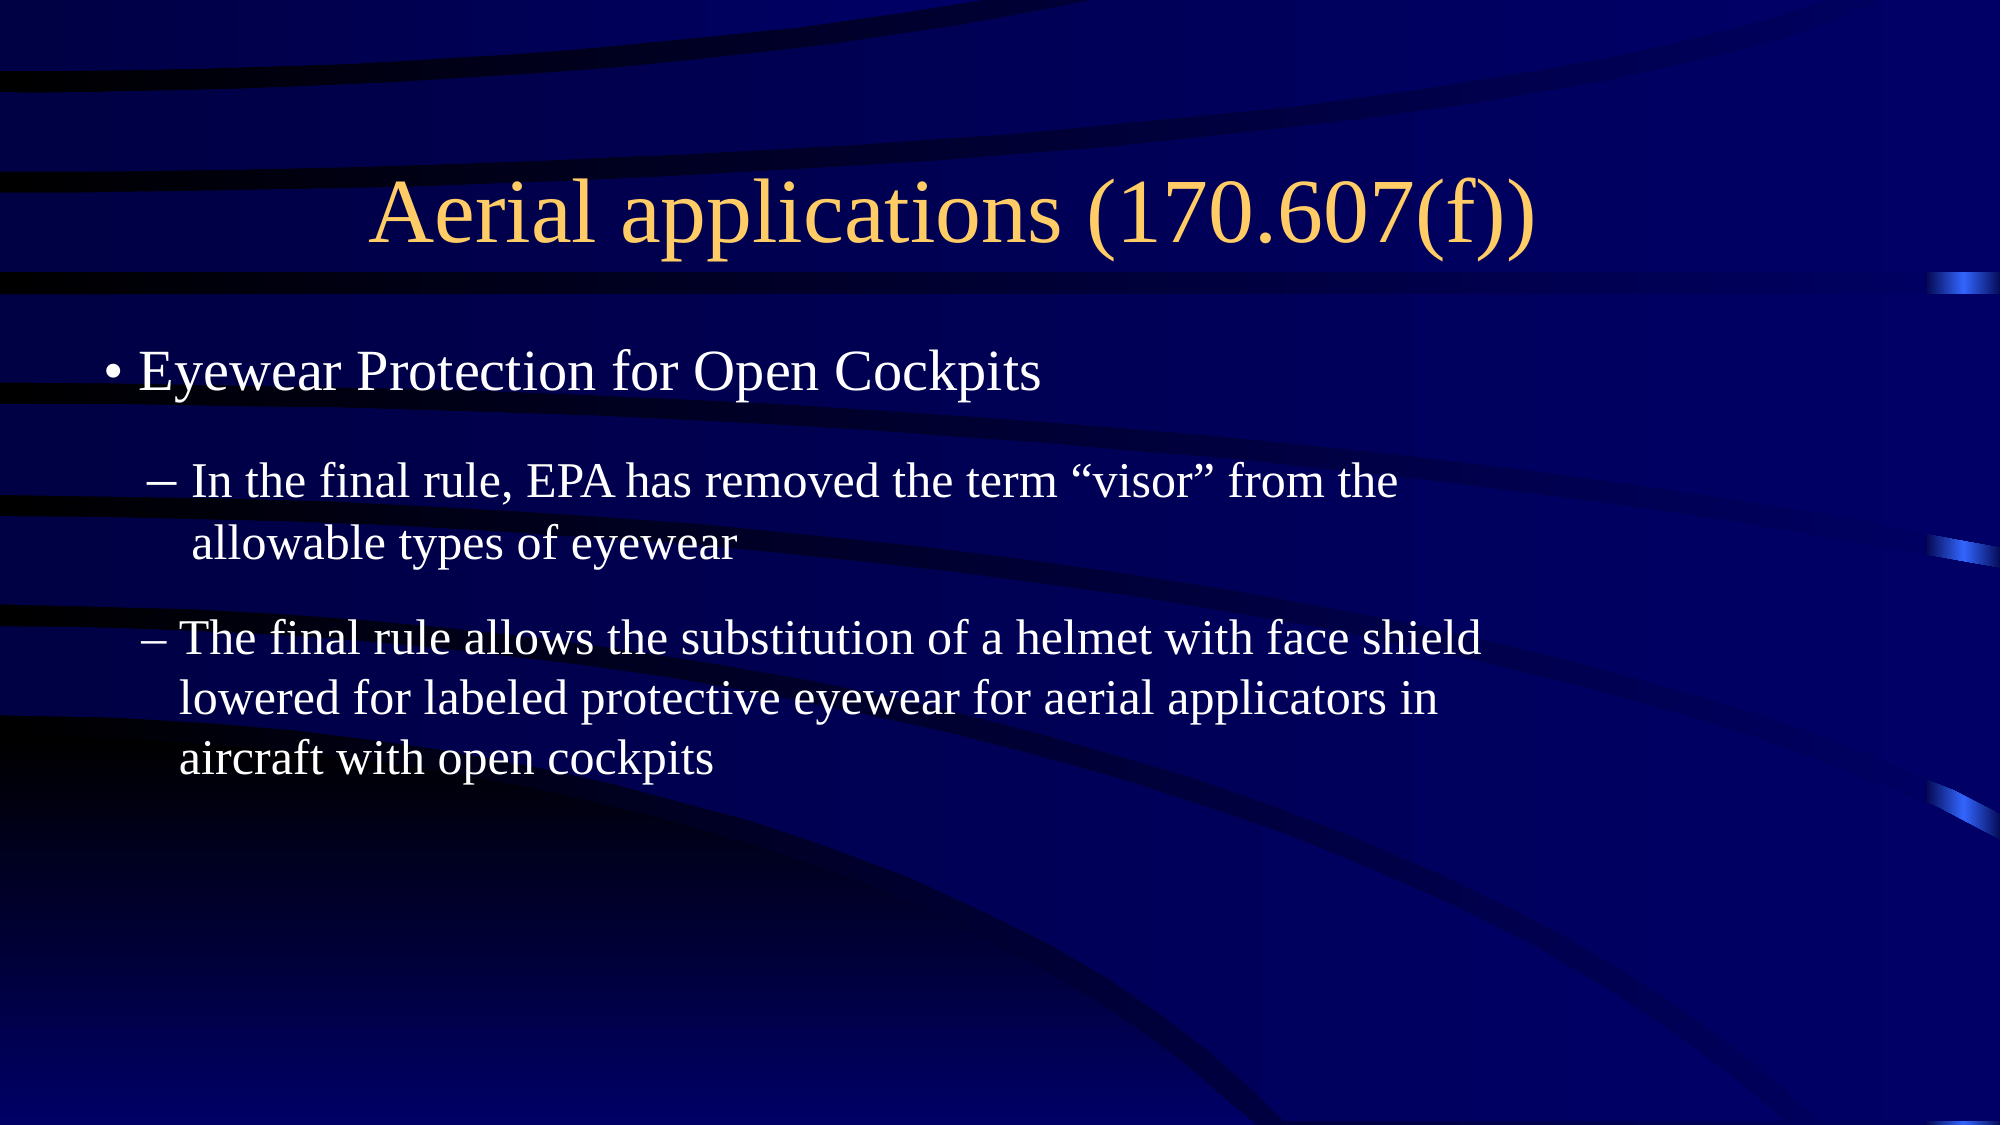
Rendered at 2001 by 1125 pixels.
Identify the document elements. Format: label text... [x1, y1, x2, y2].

list • Eyewear Protection for Open Cockpits – In the final rule, EPA has removed the term “visor” from the allowable types of eyewear – The final rule allows the substitution of a helmet with face shield lowered for labeled protective eyewear for aerial applicators in aircraft with open cockpits [88, 324, 1789, 1000]
title Aerial applications (170.607(f)) [103, 112, 1804, 300]
